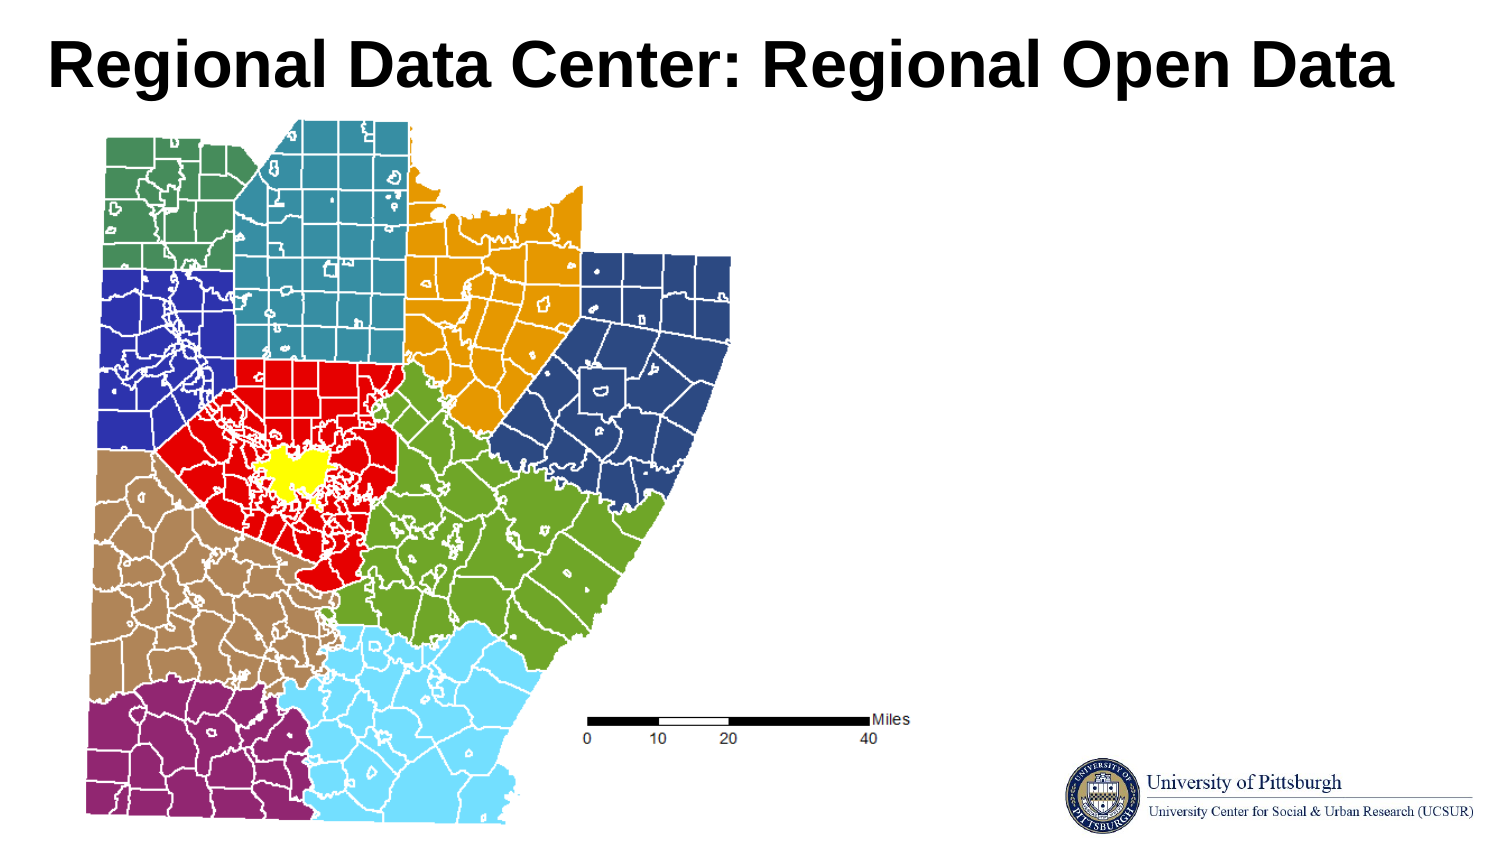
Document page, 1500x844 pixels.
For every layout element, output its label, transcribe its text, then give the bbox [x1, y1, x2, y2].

picture [47, 102, 945, 839]
picture [1064, 755, 1481, 838]
title Regional Data Center: Regional Open Data [32, 17, 1426, 116]
